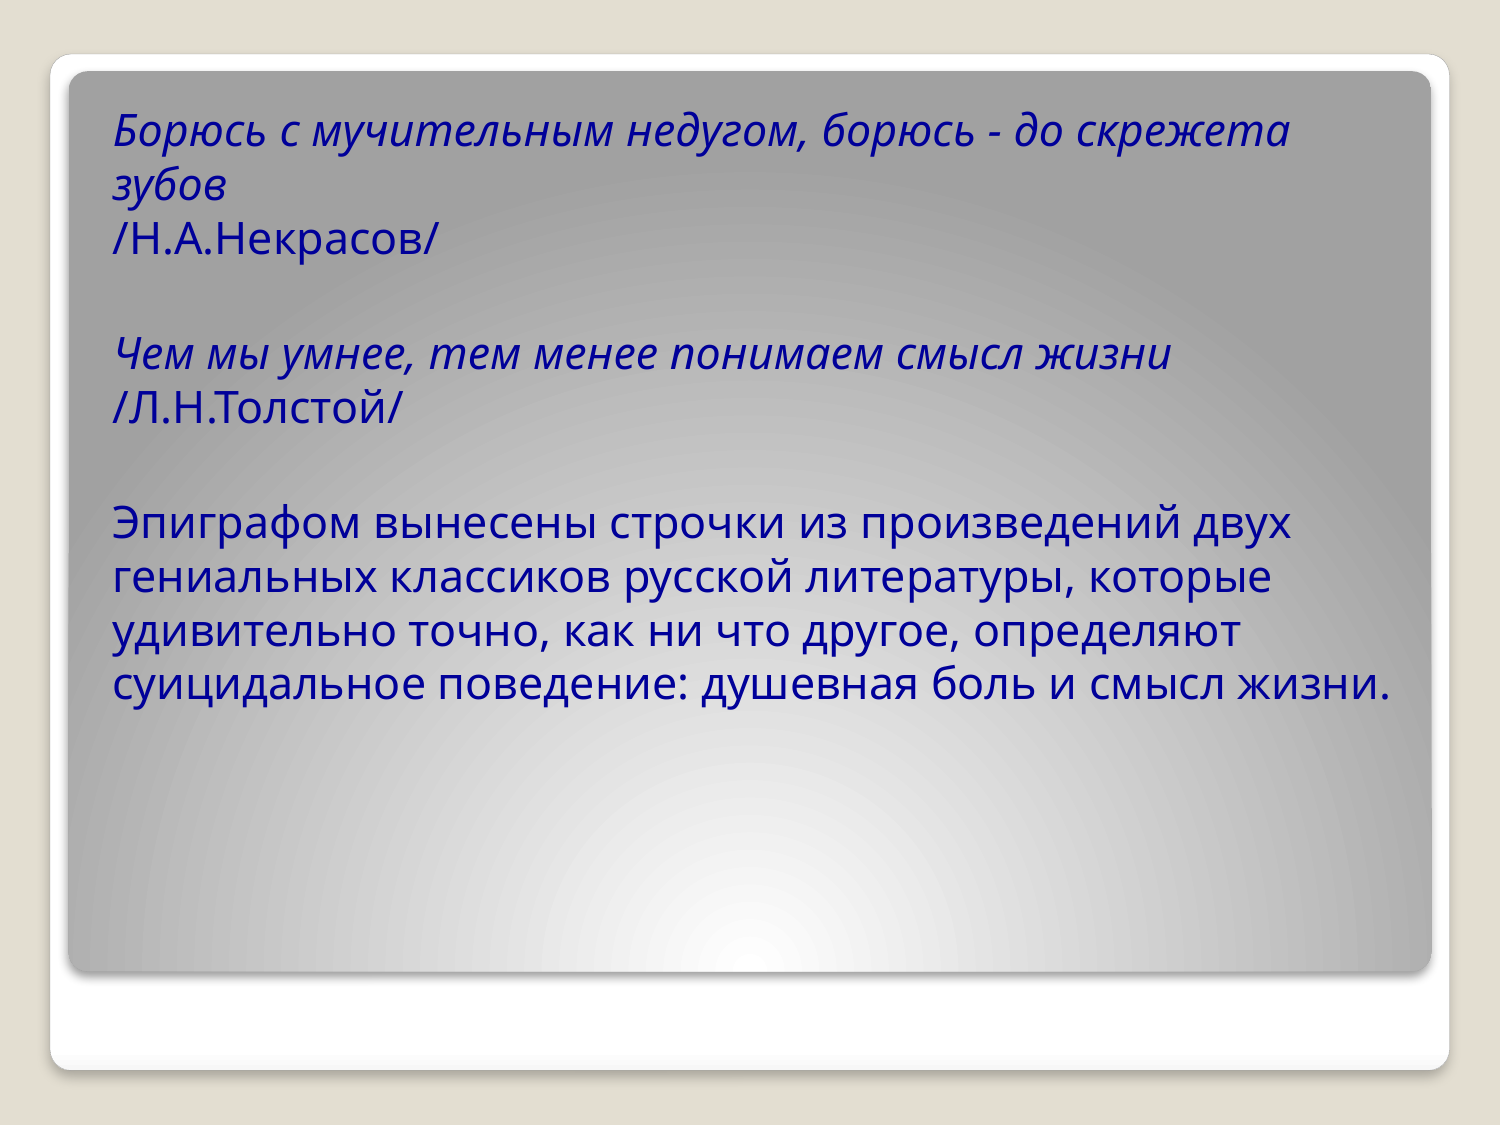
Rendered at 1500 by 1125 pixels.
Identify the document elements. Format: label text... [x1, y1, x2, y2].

list Борюсь с мучительным недугом, борюсь - до скрежета зубов /Н.А.Некрасов/ Чем мы умнее, тем менее понимаем смысл жизни /Л.Н.Толстой/ Эпиграфом вынесены строчки из произведений двух гениальных классиков русской литературы, которые удивительно точно, как ни что другое, определяют суицидальное поведение: душевная боль и смысл жизни. [82, 86, 1425, 774]
